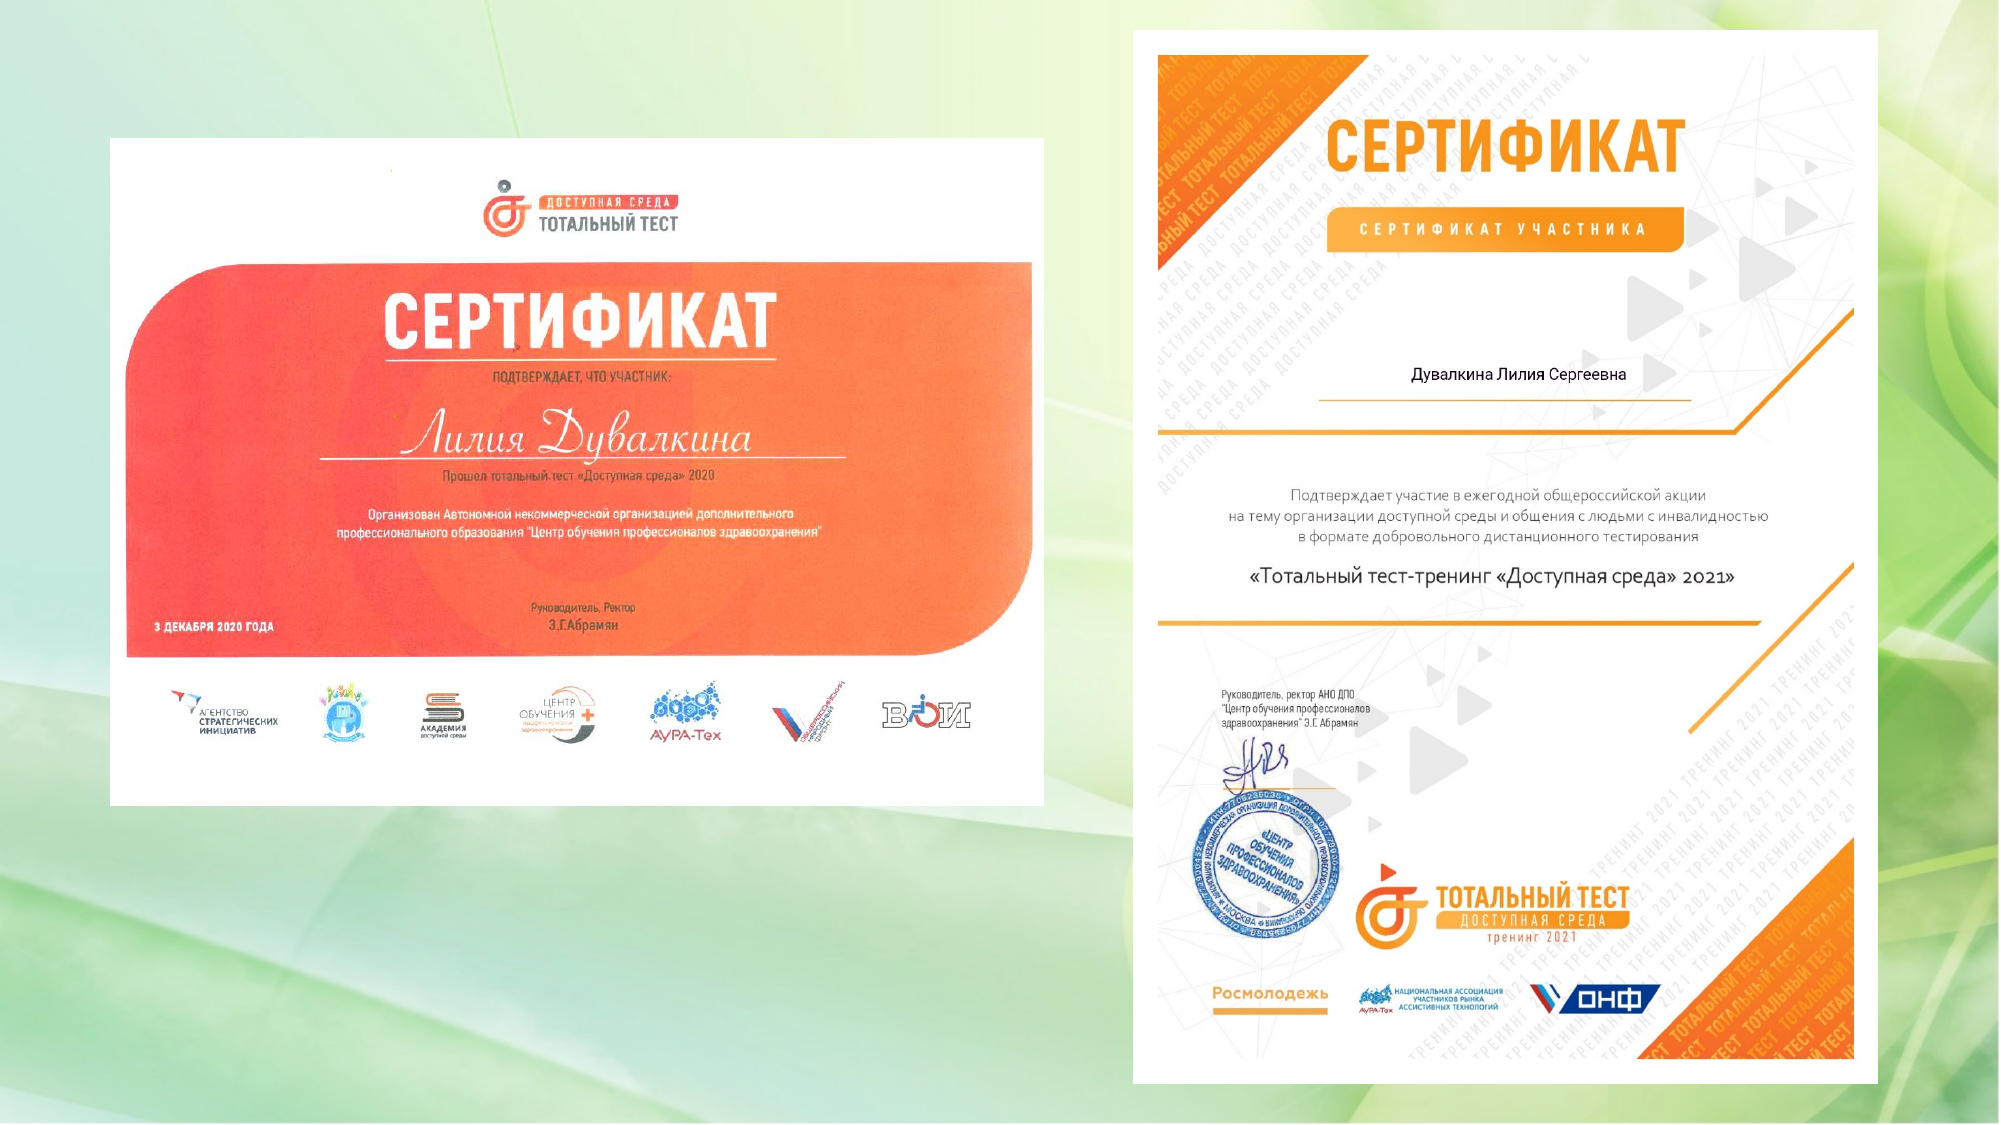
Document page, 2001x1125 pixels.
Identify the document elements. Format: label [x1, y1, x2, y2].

list [110, 138, 1044, 806]
picture [1132, 30, 1878, 1084]
